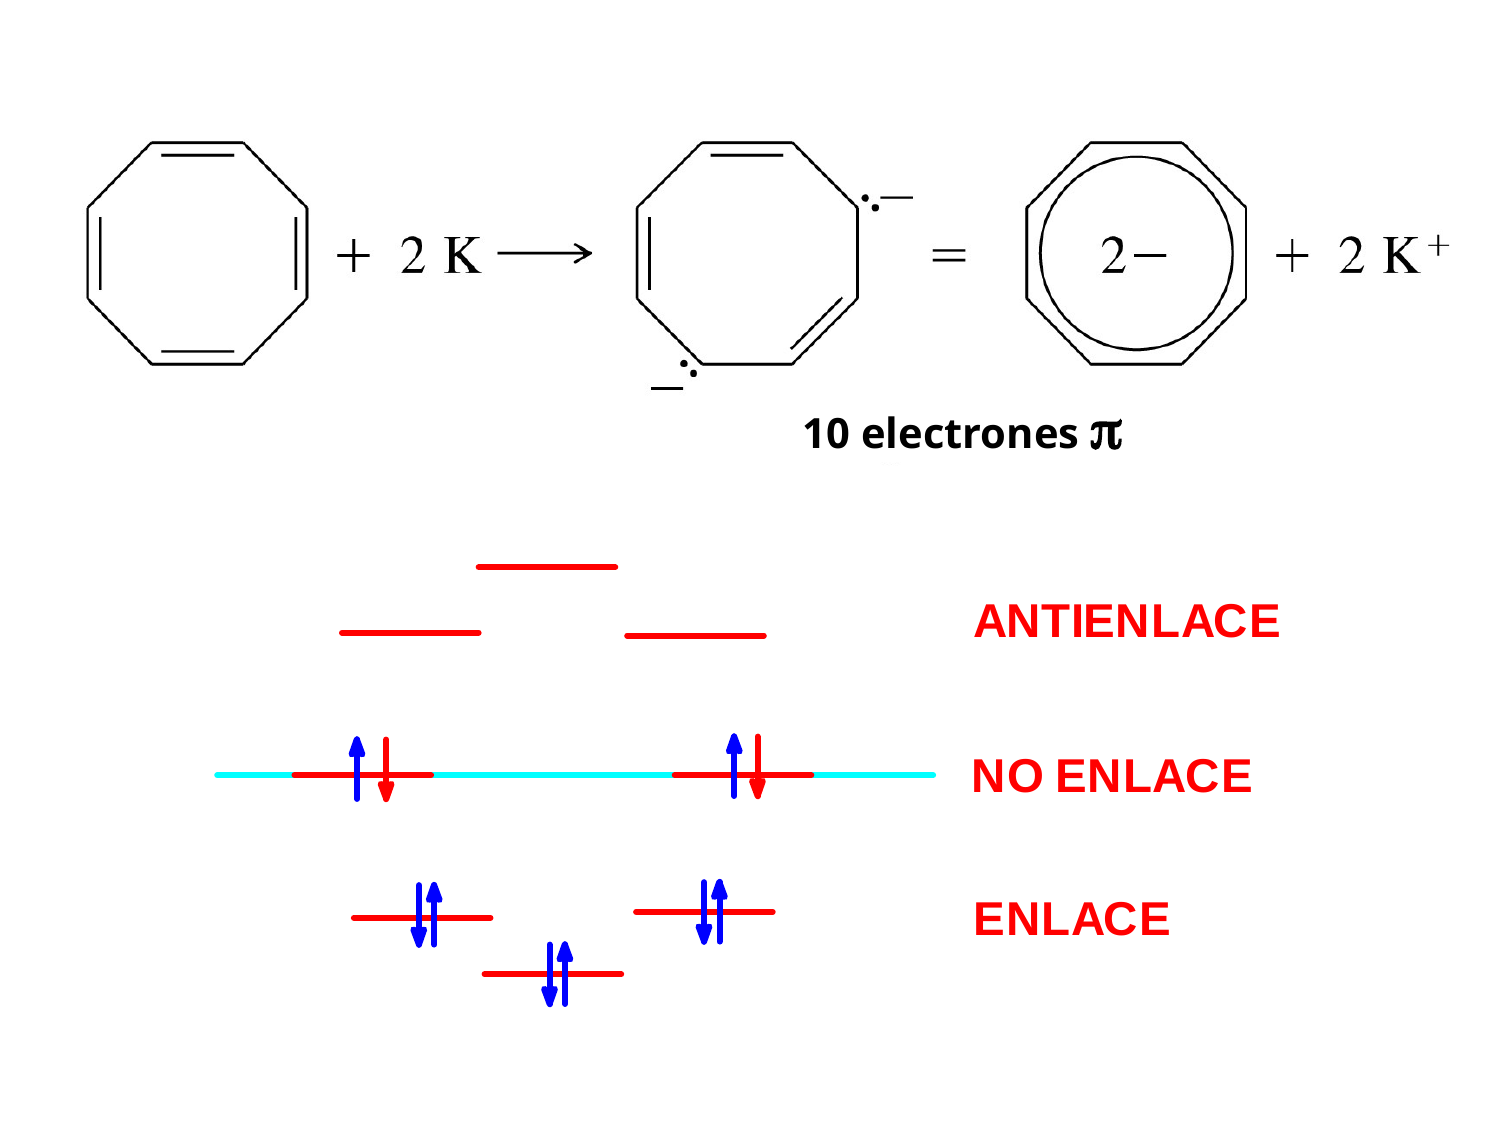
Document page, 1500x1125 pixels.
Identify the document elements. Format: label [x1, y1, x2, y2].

picture [187, 537, 1308, 1037]
picture [74, 124, 1463, 474]
